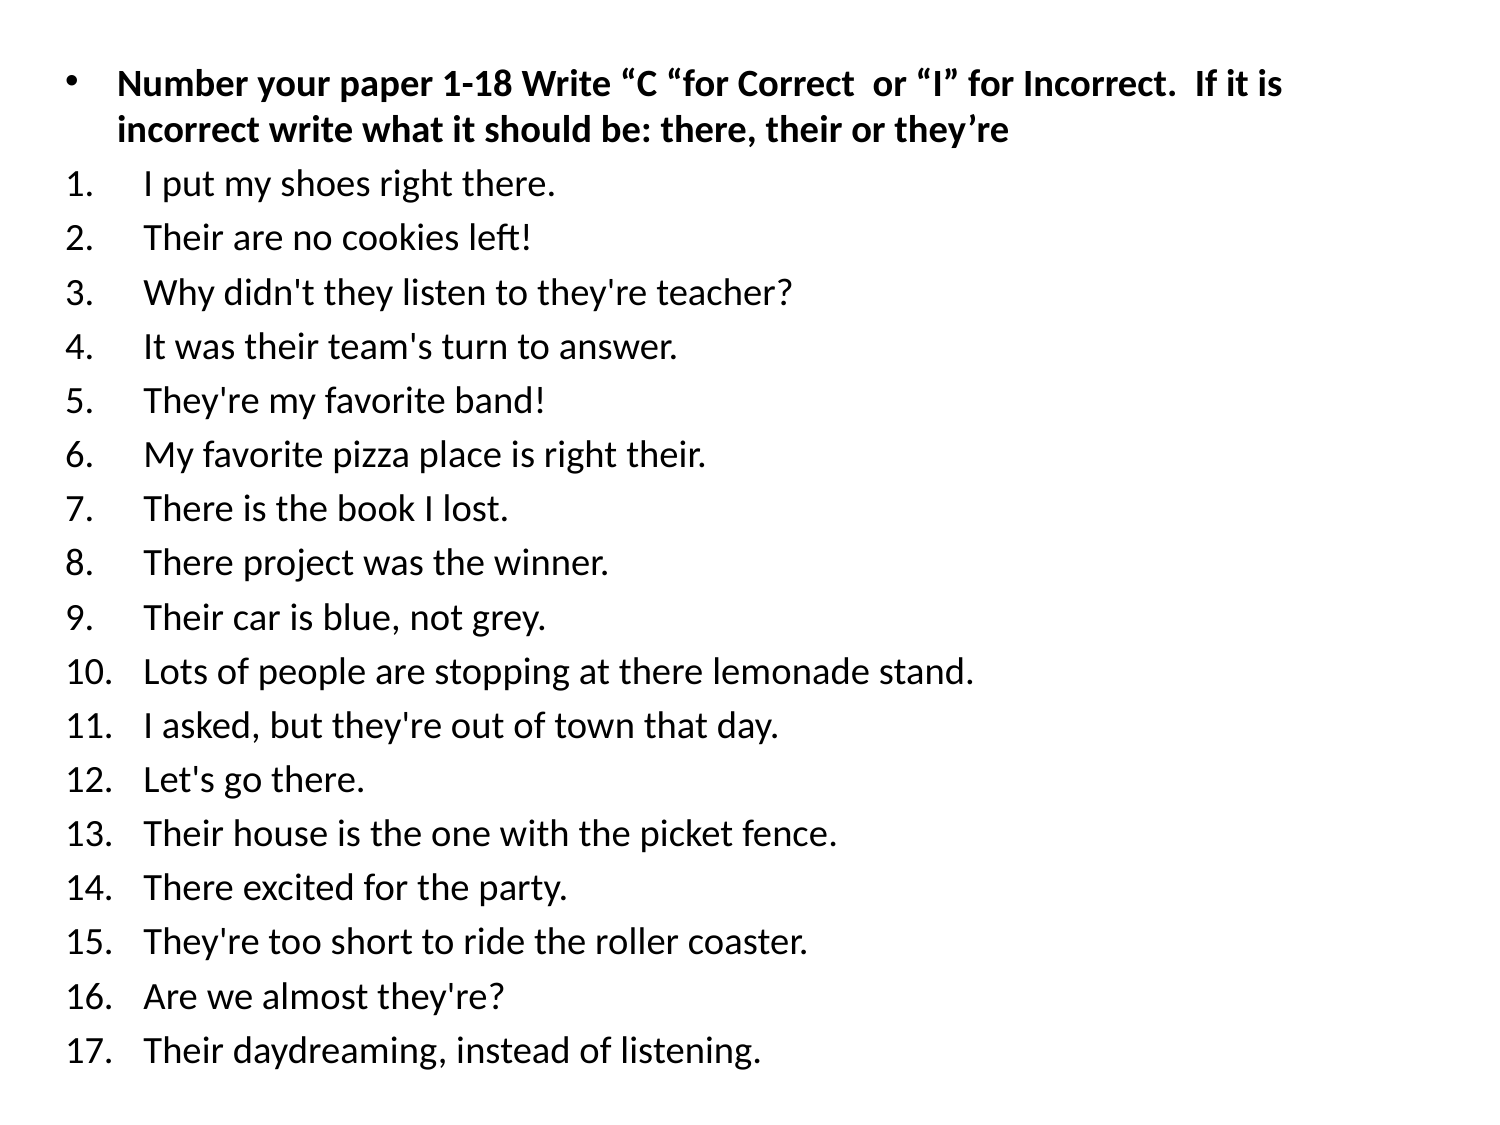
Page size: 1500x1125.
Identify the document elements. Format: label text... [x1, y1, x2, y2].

list Number your paper 1-18 Write “C “for Correct or “I” for Incorrect. If it is incorrect write what it should be: there, their or they’re I put my shoes right there. Their are no cookies left! Why didn't they listen to they're teacher? It was their team's turn to answer. They're my favorite band! My favorite pizza place is right their. There is the book I lost. There project was the winner. Their car is blue, not grey. Lots of people are stopping at there lemonade stand. I asked, but they're out of town that day. Let's go there. Their house is the one with the picket fence. There excited for the party. They're too short to ride the roller coaster. Are we almost they're? Their daydreaming, instead of listening. [50, 50, 1425, 1088]
